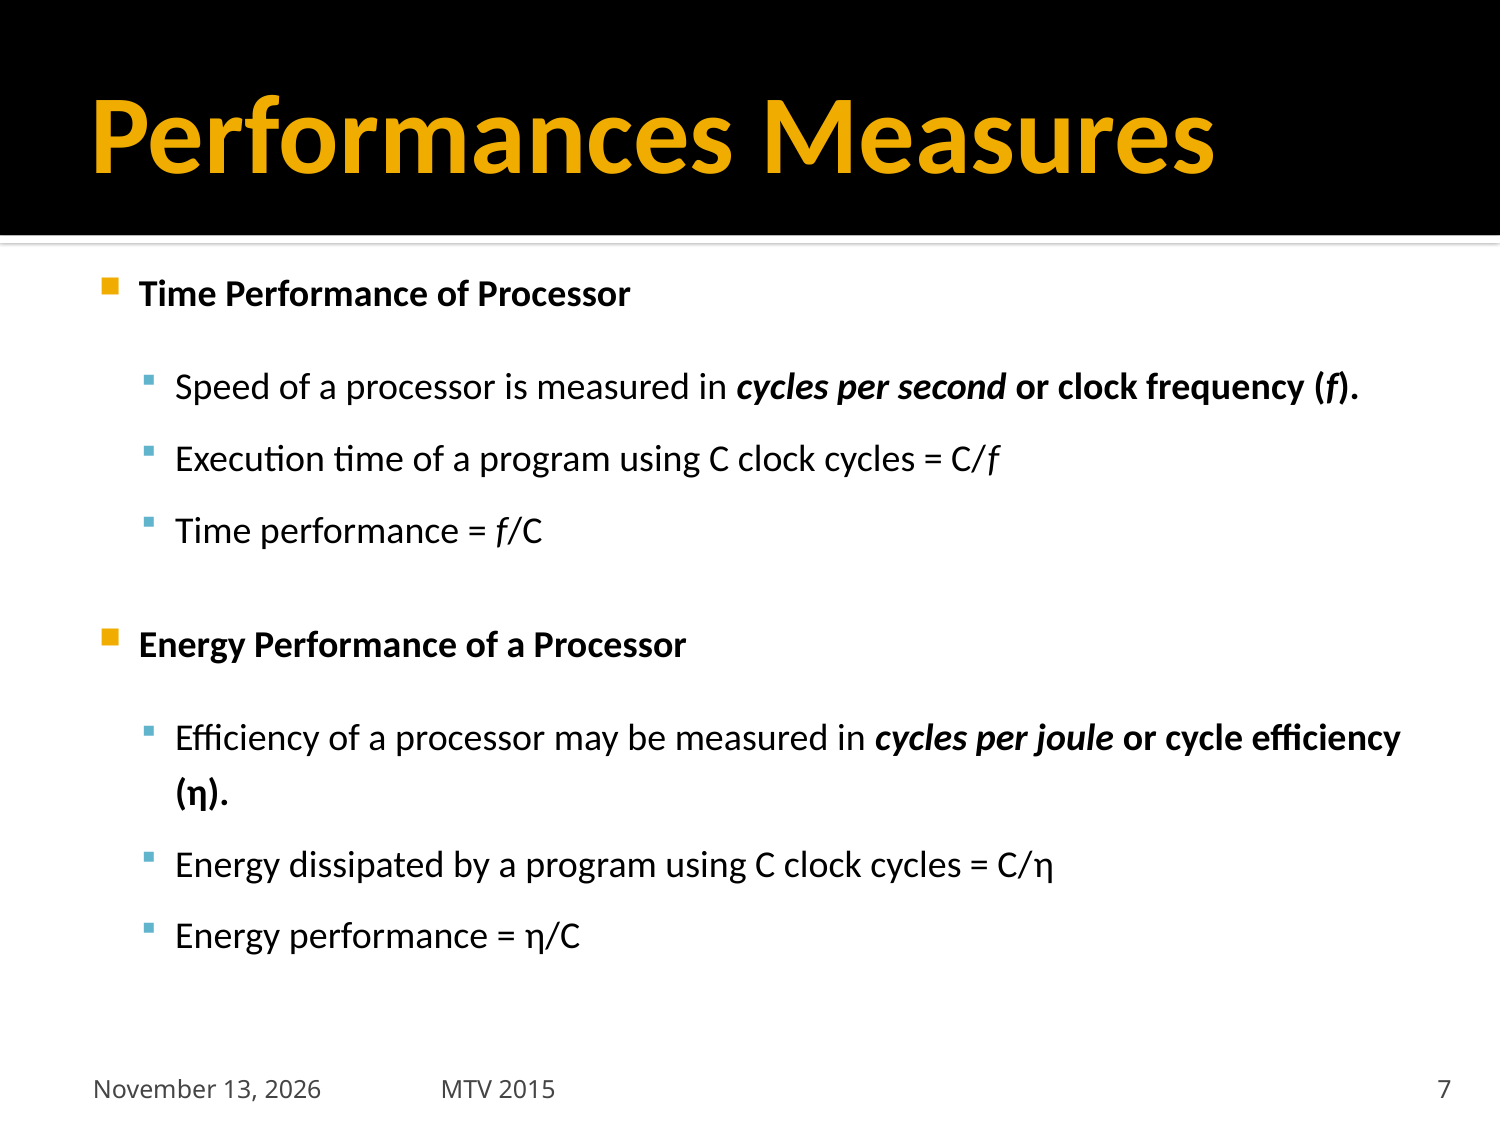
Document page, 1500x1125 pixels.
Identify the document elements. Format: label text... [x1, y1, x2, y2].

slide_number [75, 1062, 425, 1108]
footer MTV 2015 [433, 1062, 1337, 1108]
slide_number 7 [1345, 1062, 1467, 1108]
list Time Performance of Processor Speed of a processor is measured in cycles per second or clock frequency (f). Execution time of a program using C clock cycles = C/f Time performance = f/C Energy Performance of a Processor Efficiency of a processor may be measured in cycles per joule or cycle efficiency (η). Energy dissipated by a program using C clock cycles = C/η Energy performance = η/C [75, 231, 1425, 1050]
title Performances Measures [75, 25, 1425, 231]
